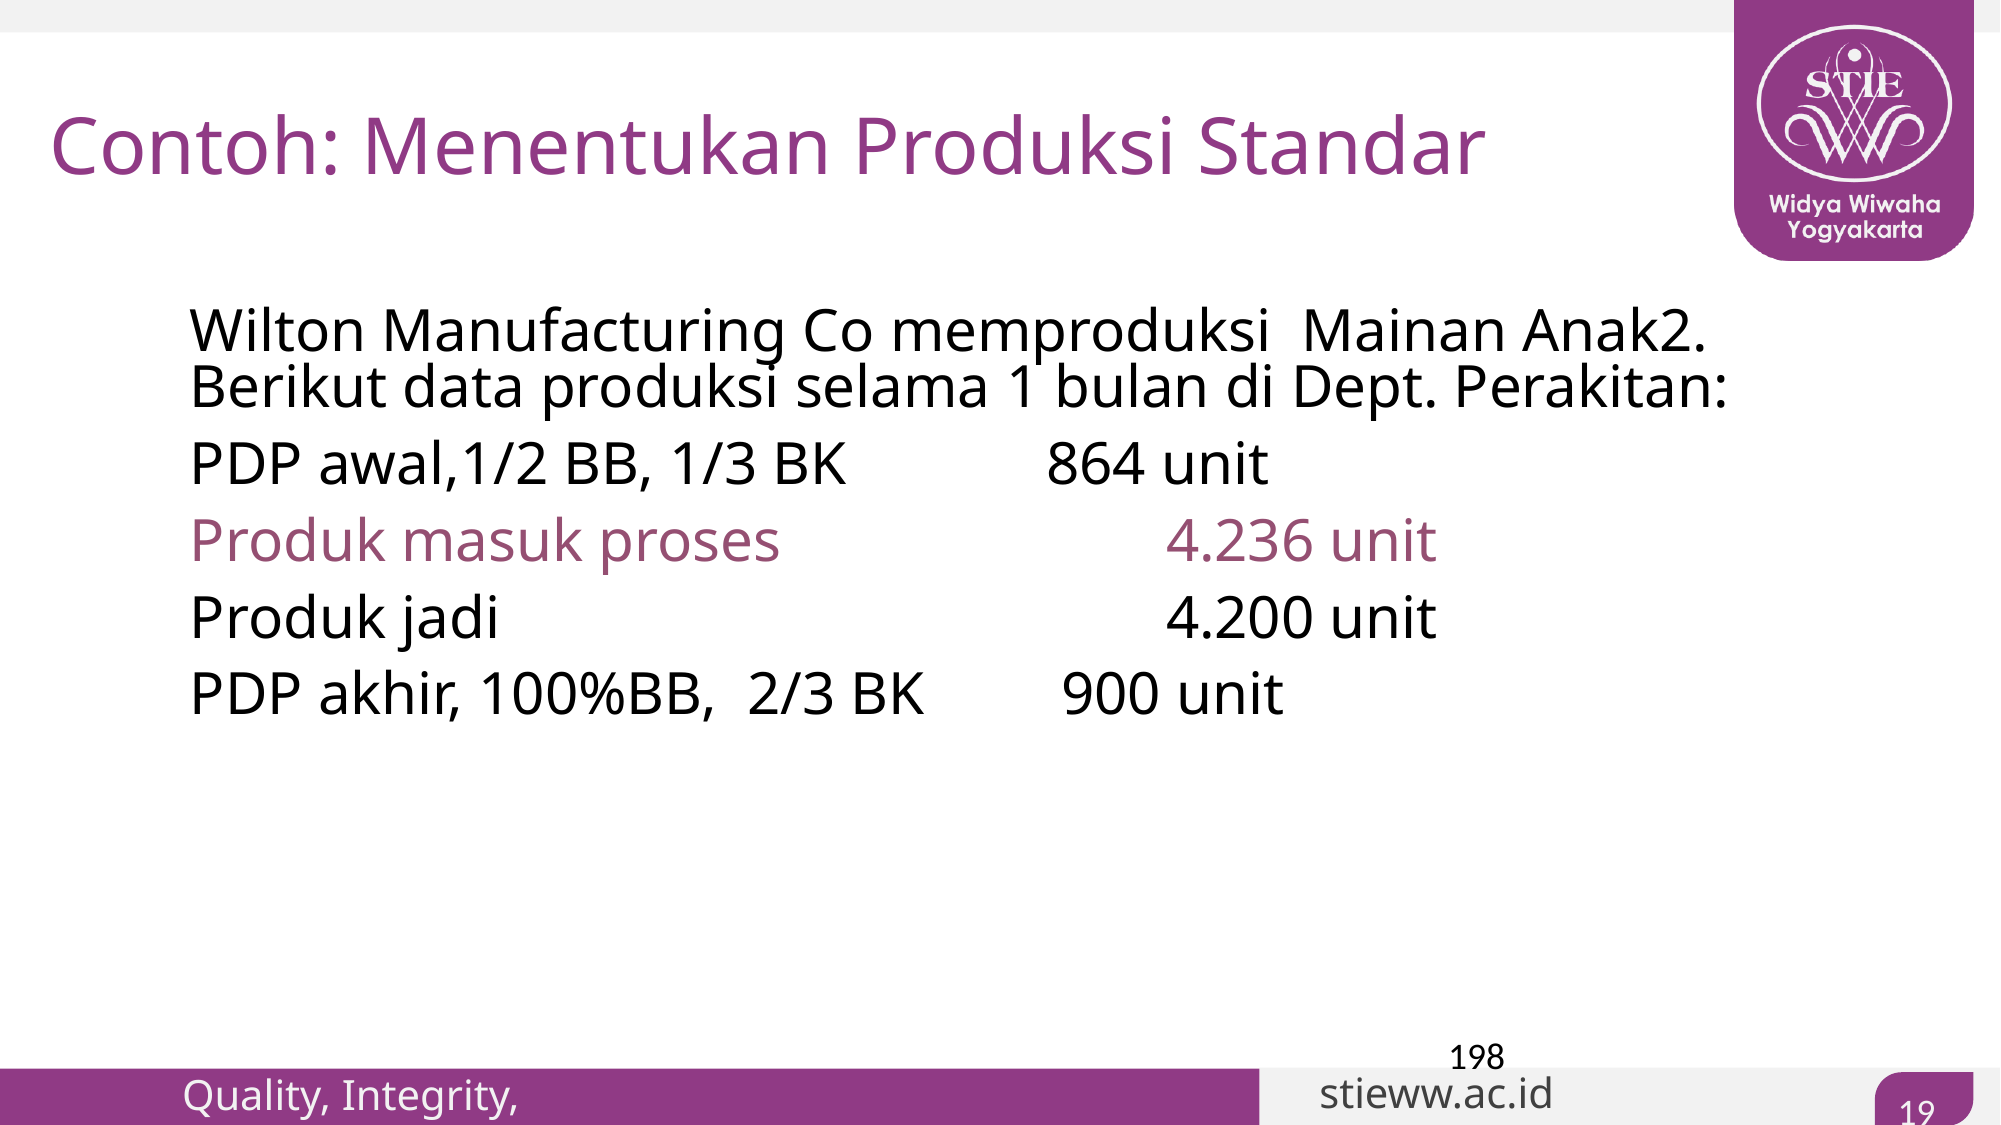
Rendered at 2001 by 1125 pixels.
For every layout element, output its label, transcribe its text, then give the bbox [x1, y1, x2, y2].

title Contoh: Menentukan Produksi Standar [34, 66, 1702, 232]
slide_number 198 [1433, 1024, 1900, 1100]
picture [1734, 0, 1974, 261]
slide_number [99, 1024, 567, 1100]
list Wilton Manufacturing Co memproduksi Mainan Anak2. Berikut data produksi selama 1 bulan di Dept. Perakitan: PDP awal,1/2 BB, 1/3 BK 864 unit Produk masuk proses 4.236 unit Produk jadi 4.200 unit PDP akhir, 100%BB, 2/3 BK 900 unit [137, 299, 1863, 1014]
footer [683, 1025, 1317, 1100]
